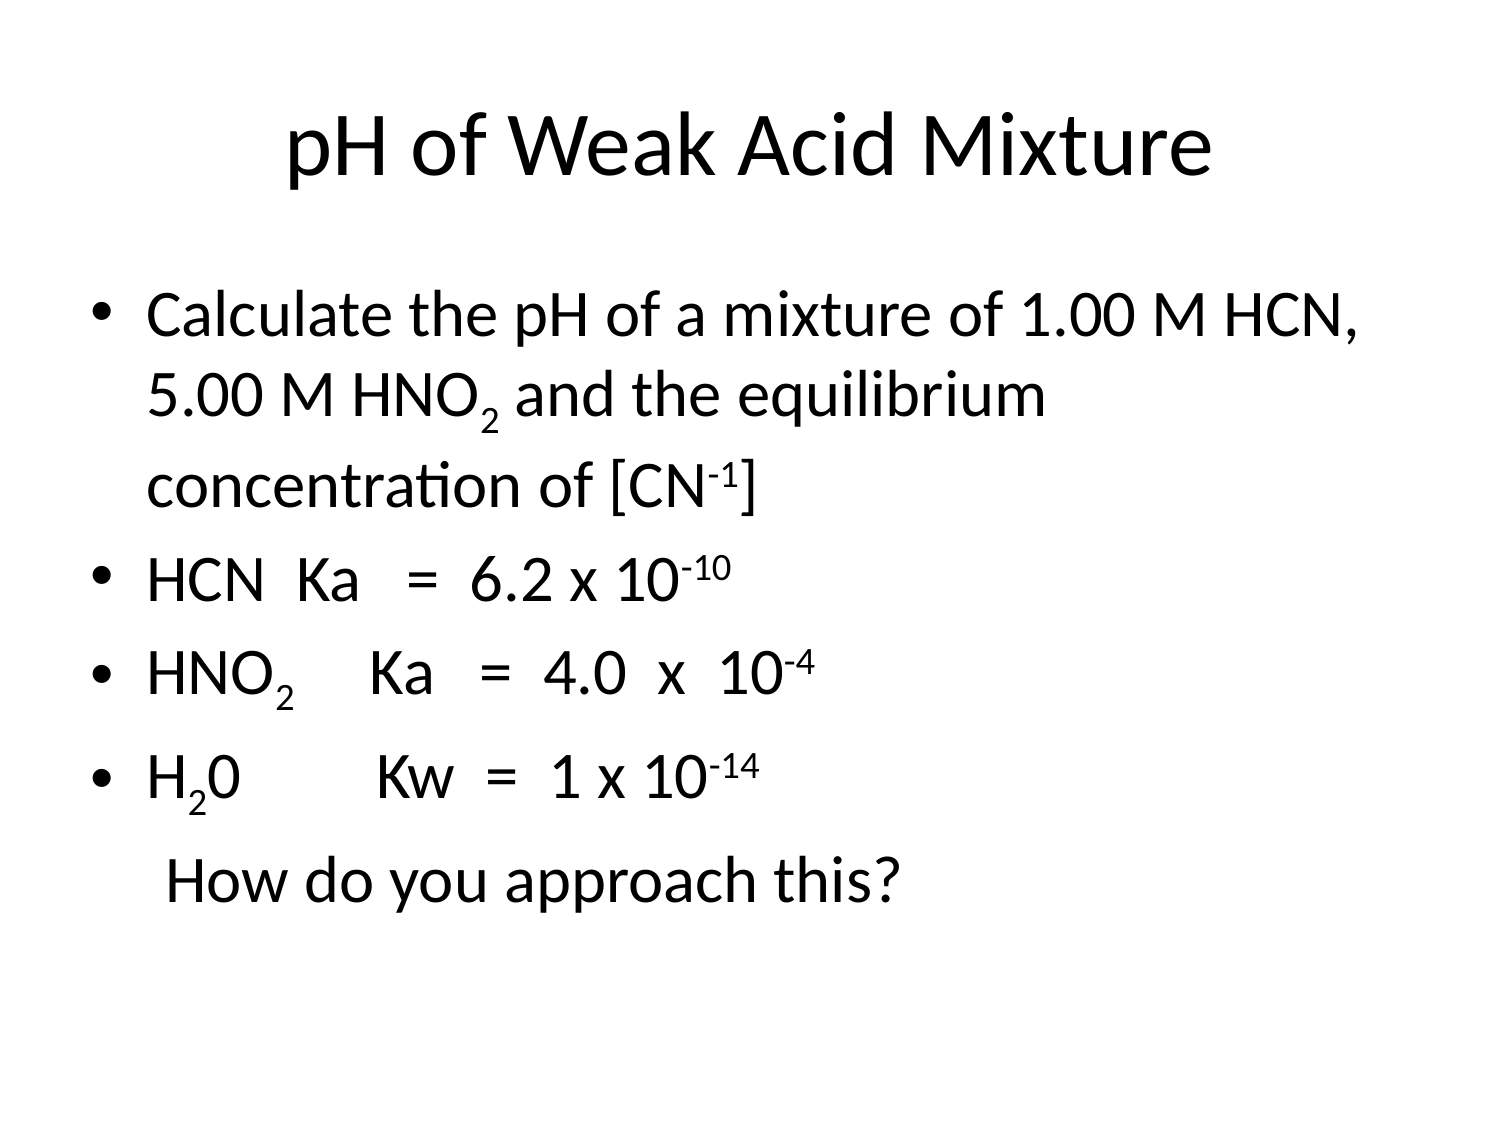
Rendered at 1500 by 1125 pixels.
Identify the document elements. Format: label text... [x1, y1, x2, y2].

list Calculate the pH of a mixture of 1.00 M HCN, 5.00 M HNO2 and the equilibrium concentration of [CN-1] HCN Ka = 6.2 x 10-10 HNO2 Ka = 4.0 x 10-4 H20 Kw = 1 x 10-14 How do you approach this? [75, 262, 1425, 1005]
title pH of Weak Acid Mixture [75, 45, 1425, 233]
